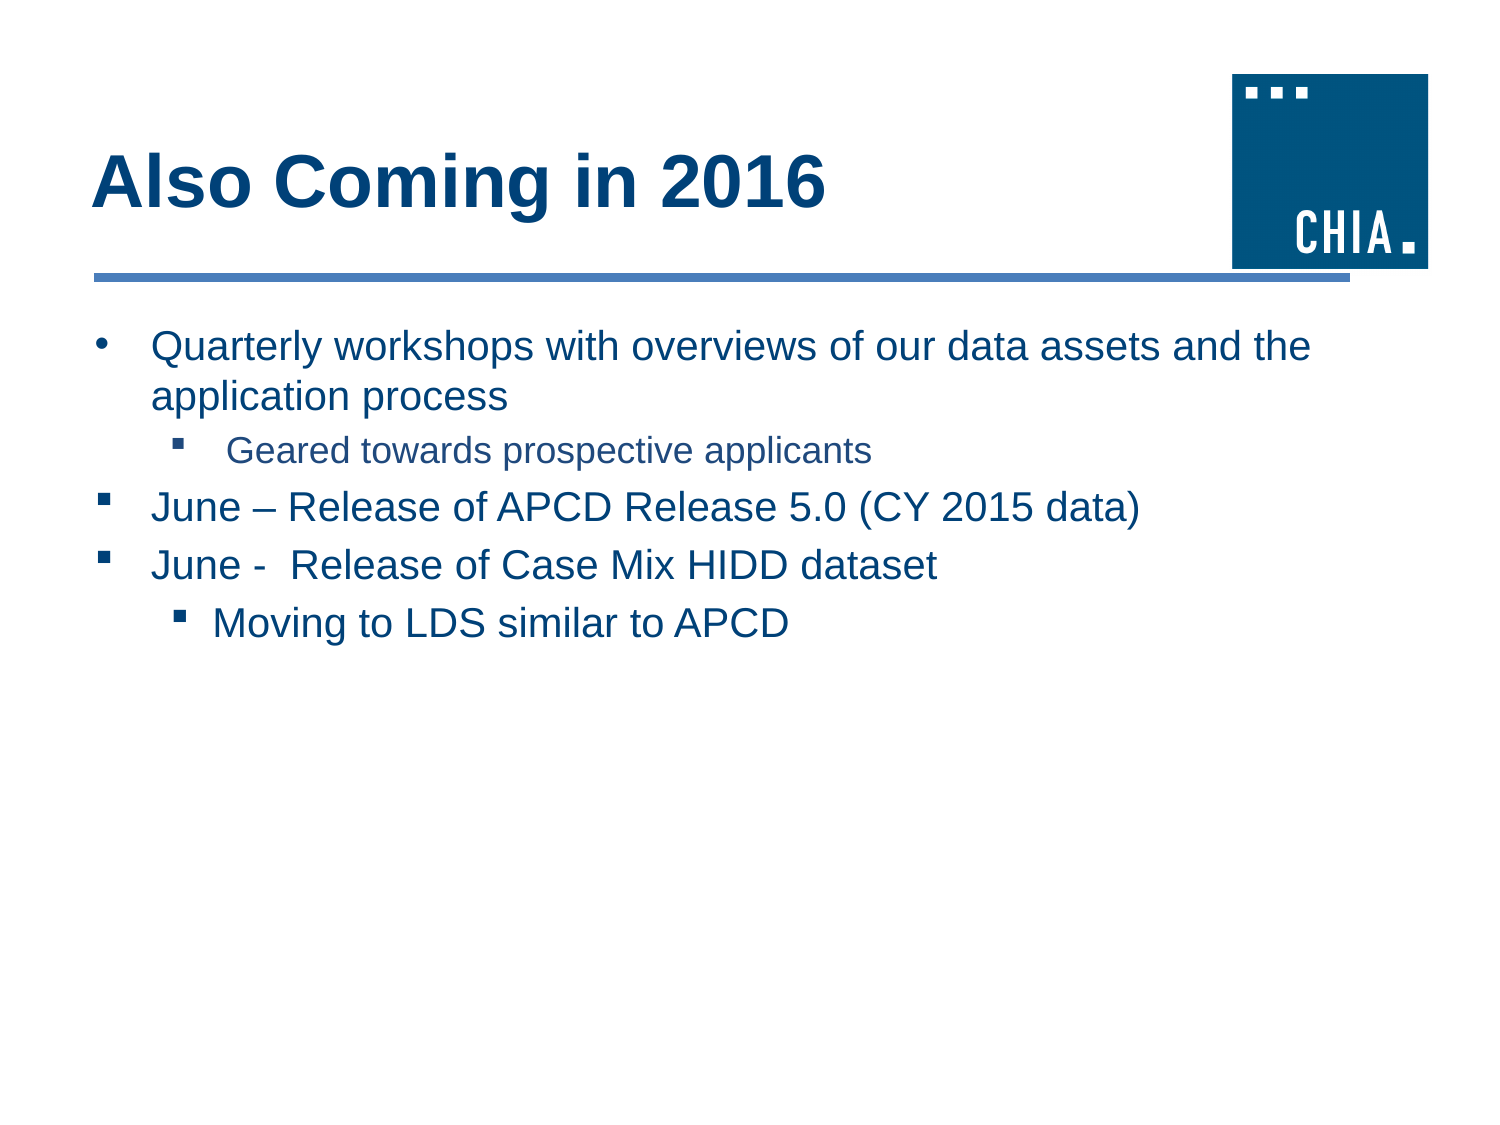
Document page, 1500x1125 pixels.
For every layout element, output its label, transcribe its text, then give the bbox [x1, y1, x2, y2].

picture [1368, 211, 1390, 253]
picture [1403, 243, 1414, 253]
picture [1354, 211, 1359, 252]
picture [1297, 88, 1307, 93]
picture [1271, 88, 1282, 93]
picture [1246, 88, 1257, 93]
title Also Coming in 2016 [75, 93, 1351, 261]
picture [1229, 74, 1432, 276]
subtitle Quarterly workshops with overviews of our data assets and the application process Geared towards prospective applicants June – Release of APCD Release 5.0 (CY 2015 data) June - Release of Case Mix HIDD dataset Moving to LDS similar to APCD [79, 310, 1353, 987]
